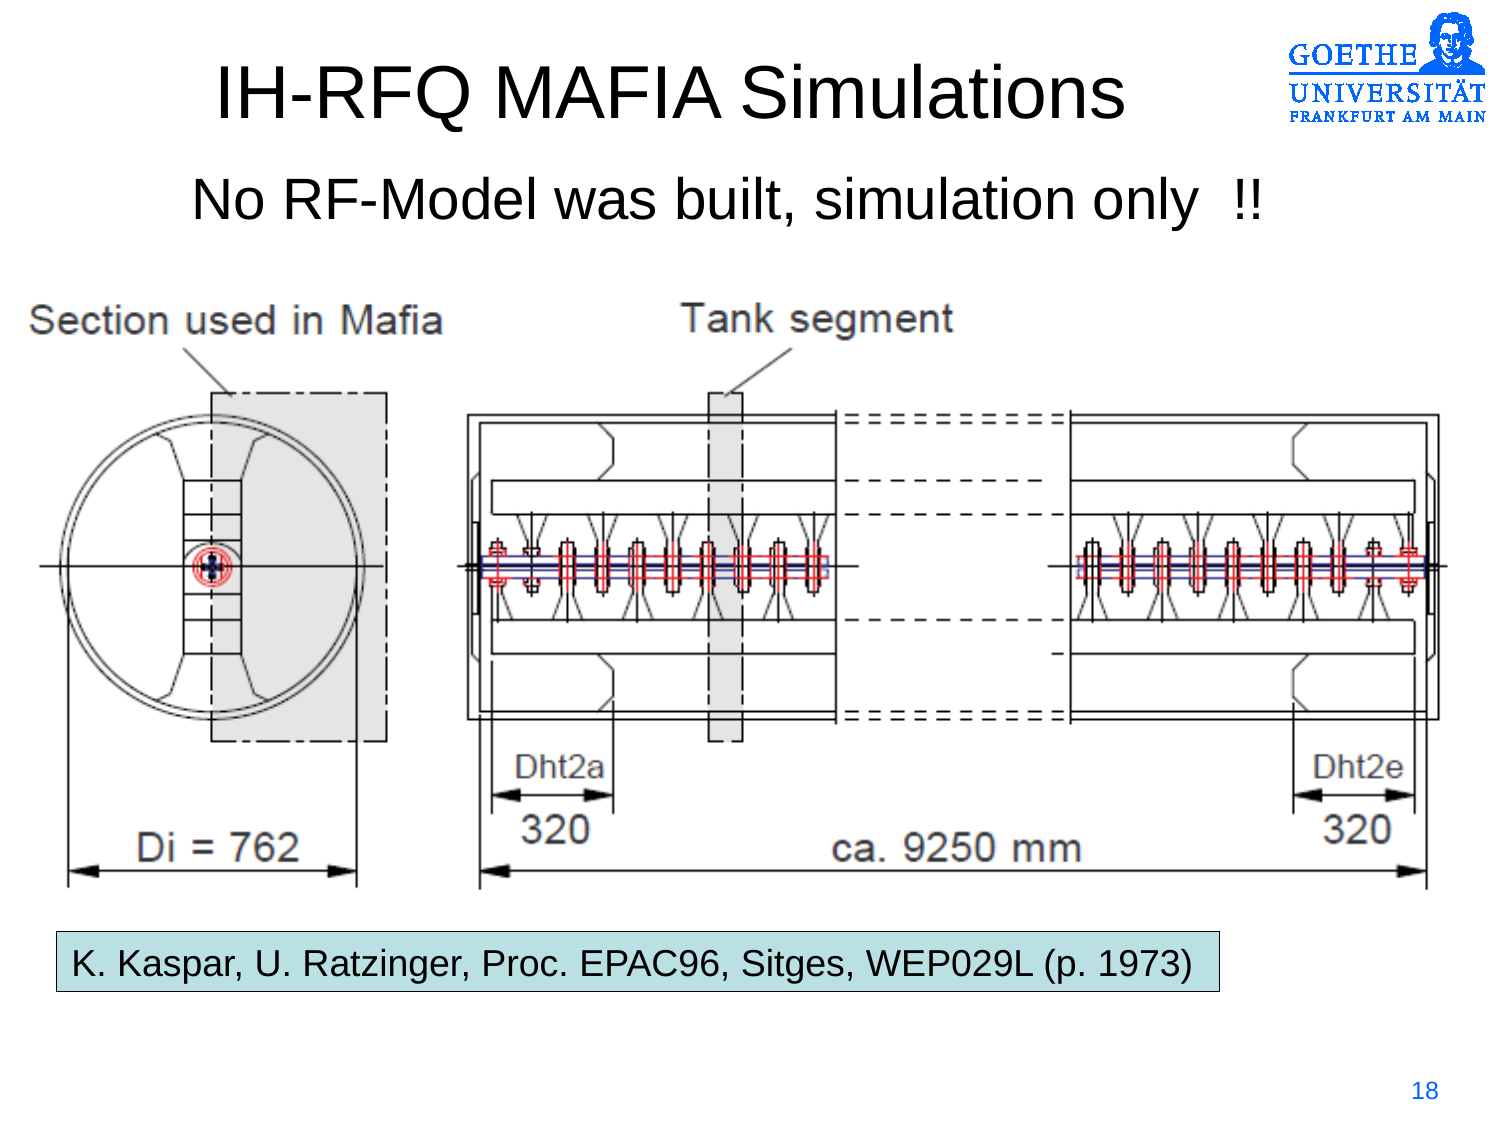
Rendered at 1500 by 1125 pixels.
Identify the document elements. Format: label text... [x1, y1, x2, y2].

text_box K. Kaspar, U. Ratzinger, Proc. EPAC96, Sitges, WEP029L (p. 1973) [56, 931, 1220, 992]
list No RF-Model was built, simulation only !! [177, 153, 1297, 248]
title IH-RFQ MAFIA Simulations [75, 35, 1268, 224]
picture [24, 297, 1450, 918]
